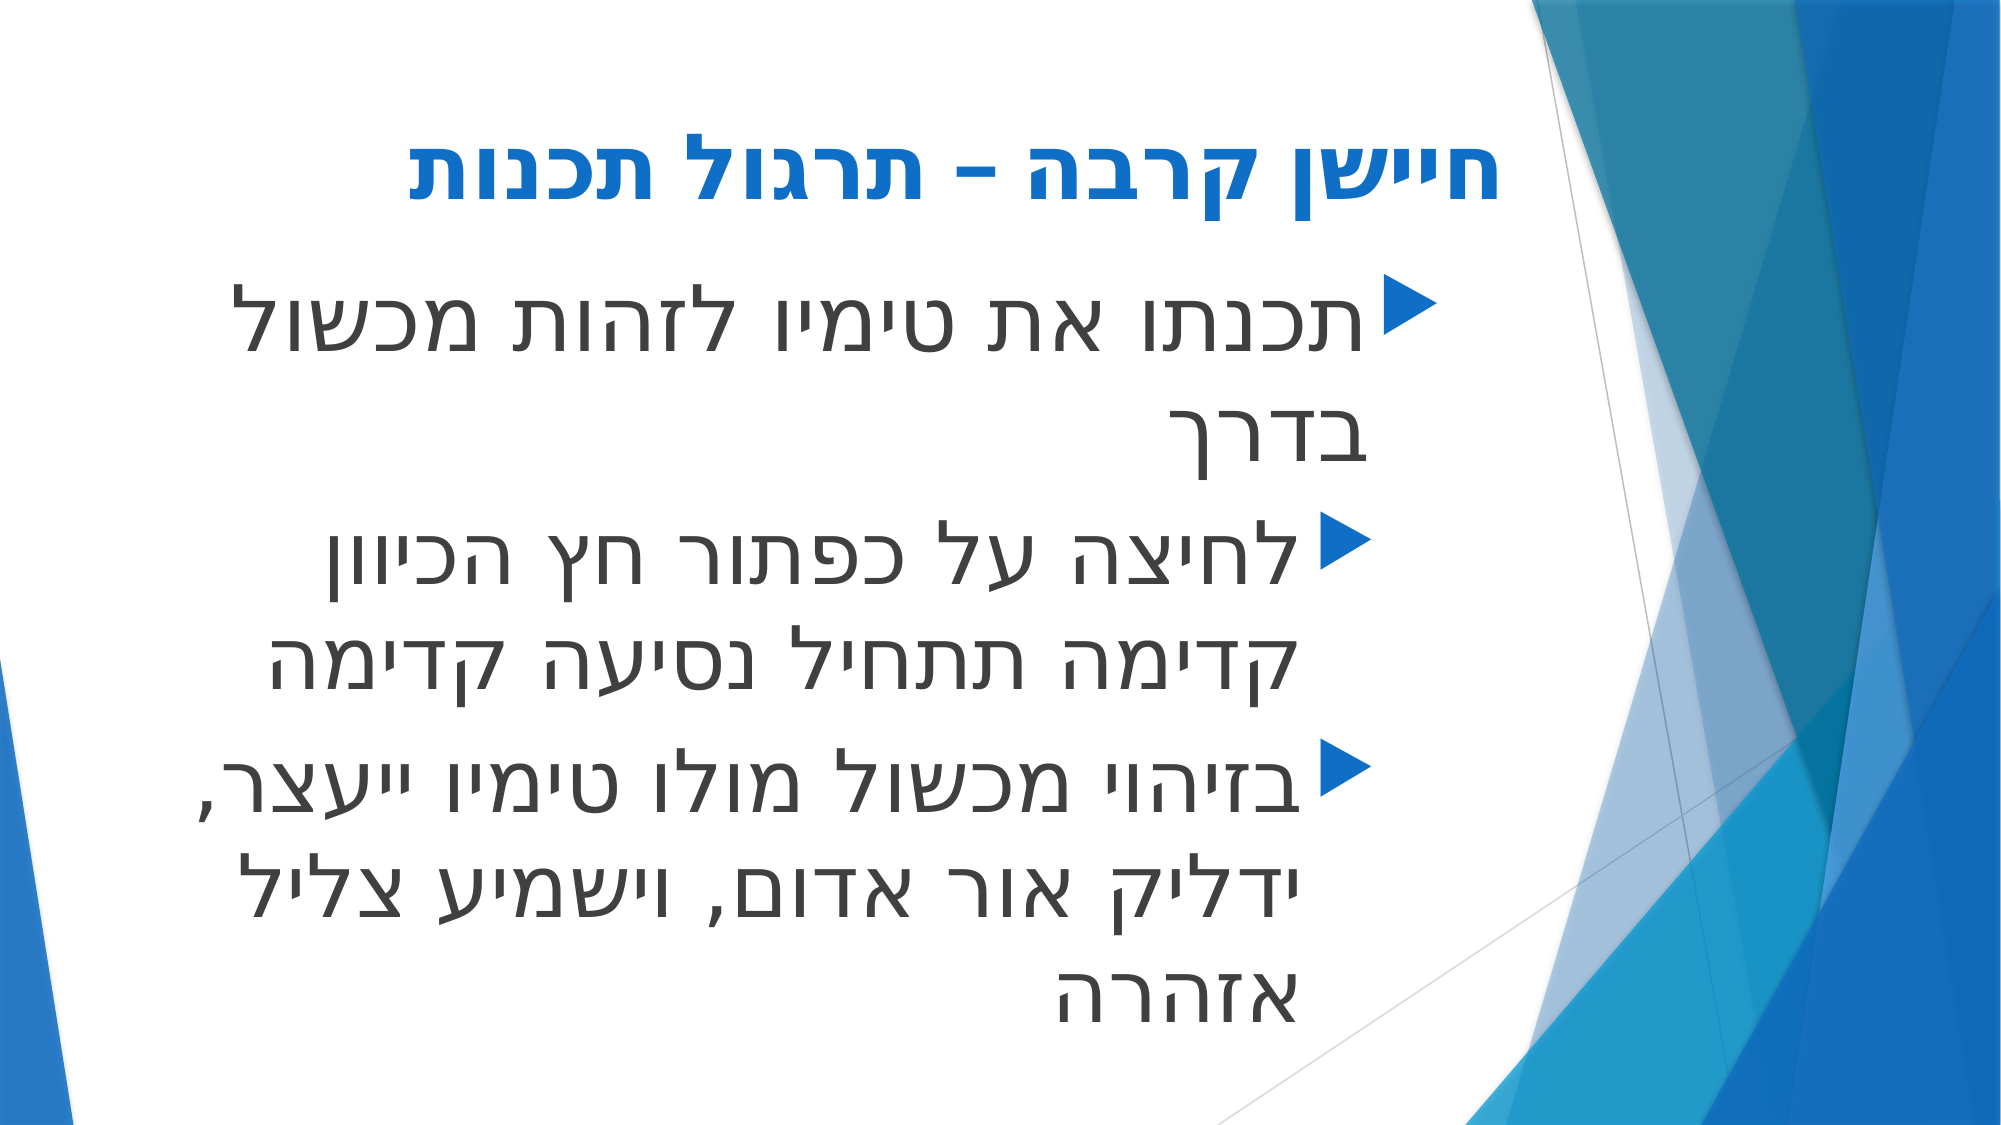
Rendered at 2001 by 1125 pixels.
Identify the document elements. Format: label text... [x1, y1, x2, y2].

list תכנתו את טימיו לזהות מכשול בדרך לחיצה על כפתור חץ הכיוון קדימה תתחיל נסיעה קדימה בזיהוי מכשול מולו טימיו ייעצר, ידליק אור אדום, וישמיע צליל אזהרה [60, 251, 1526, 1098]
title חיישן קרבה – תרגול תכנות [111, 99, 1522, 251]
